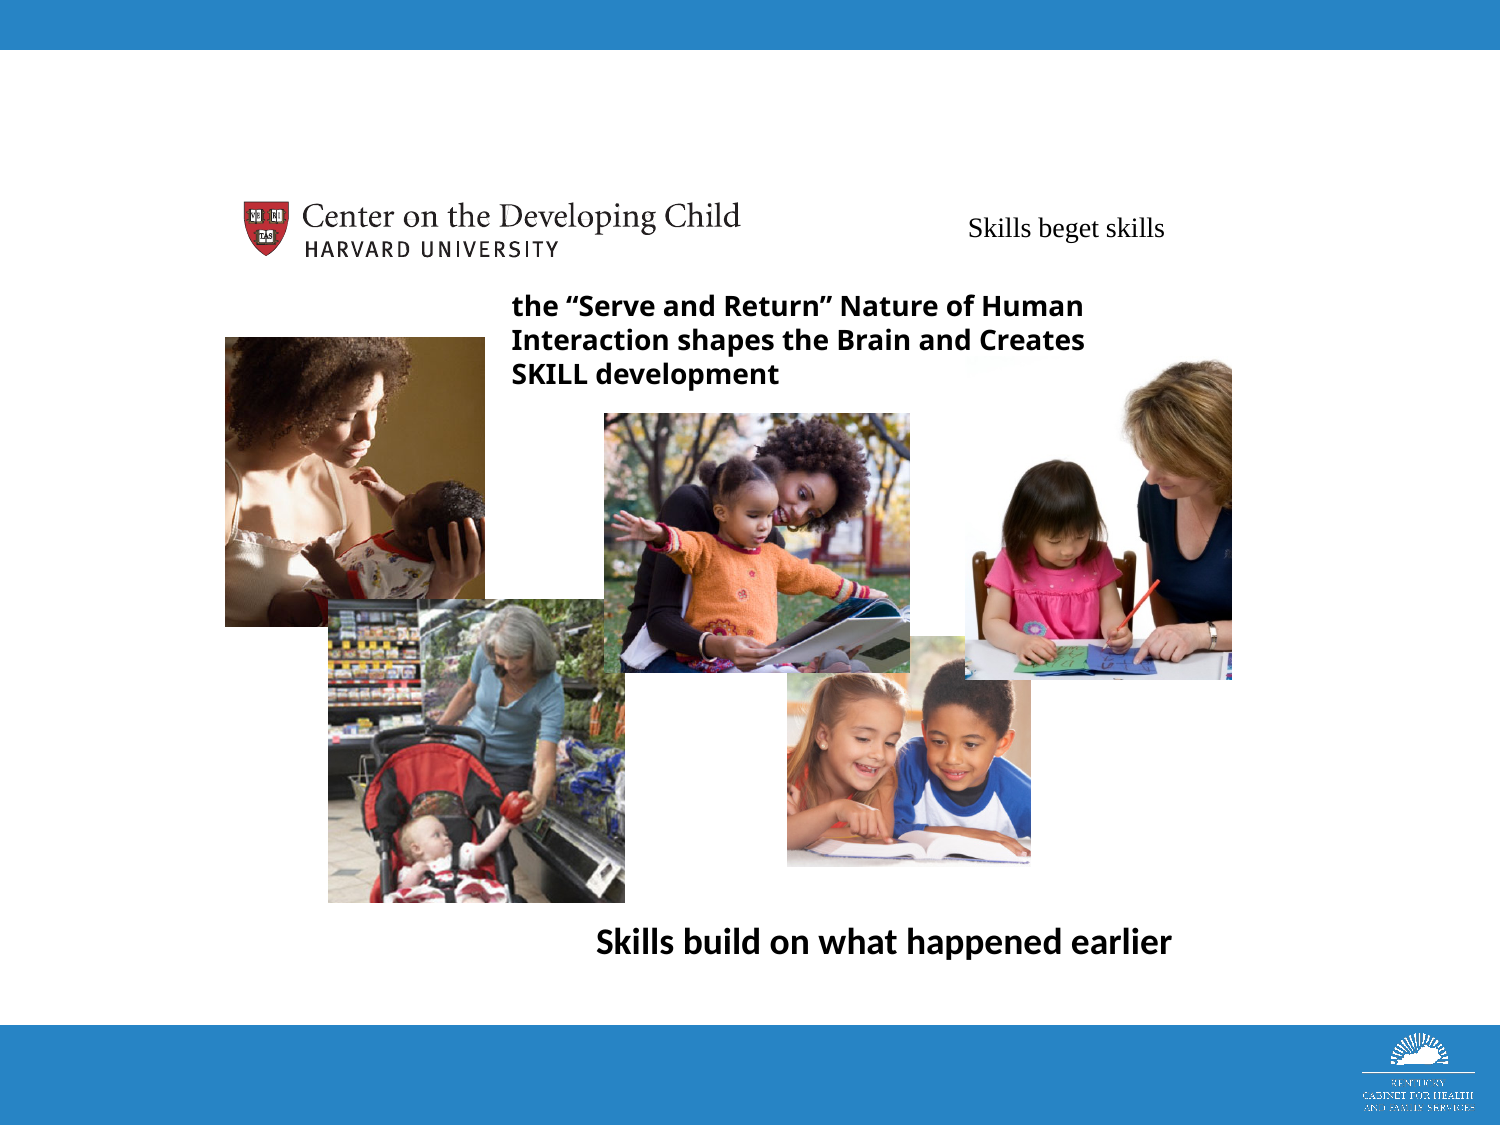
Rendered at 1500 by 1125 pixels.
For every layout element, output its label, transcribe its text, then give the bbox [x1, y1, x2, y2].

picture [224, 337, 1232, 903]
picture [1362, 1033, 1475, 1111]
text_box the “Serve and Return” Nature of Human Interaction shapes the Brain and Creates SKILL development [496, 281, 1144, 413]
text_box Skills build on what happened earlier [581, 909, 1304, 970]
picture [243, 201, 741, 258]
text_box Skills beget skills [953, 201, 1216, 250]
